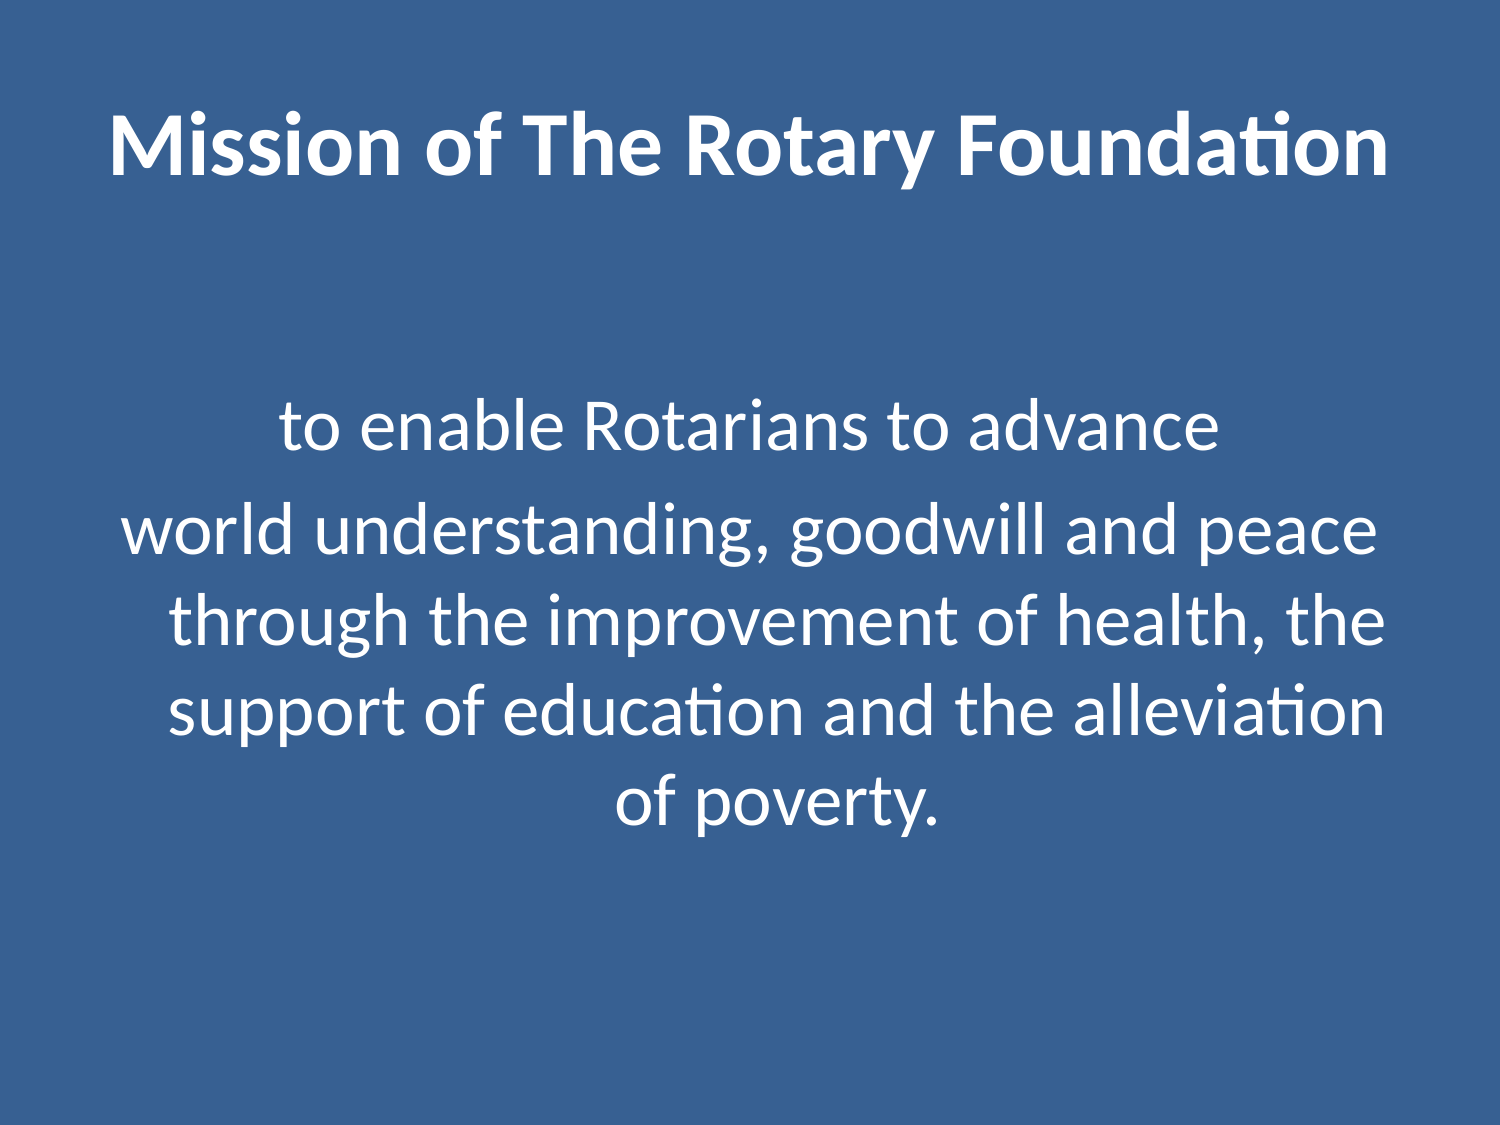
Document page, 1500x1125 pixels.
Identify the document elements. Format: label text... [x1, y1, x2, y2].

list to enable Rotarians to advance world understanding, goodwill and peace through the improvement of health, the support of education and the alleviation of poverty. [75, 262, 1425, 1005]
title Mission of The Rotary Foundation [75, 45, 1425, 233]
